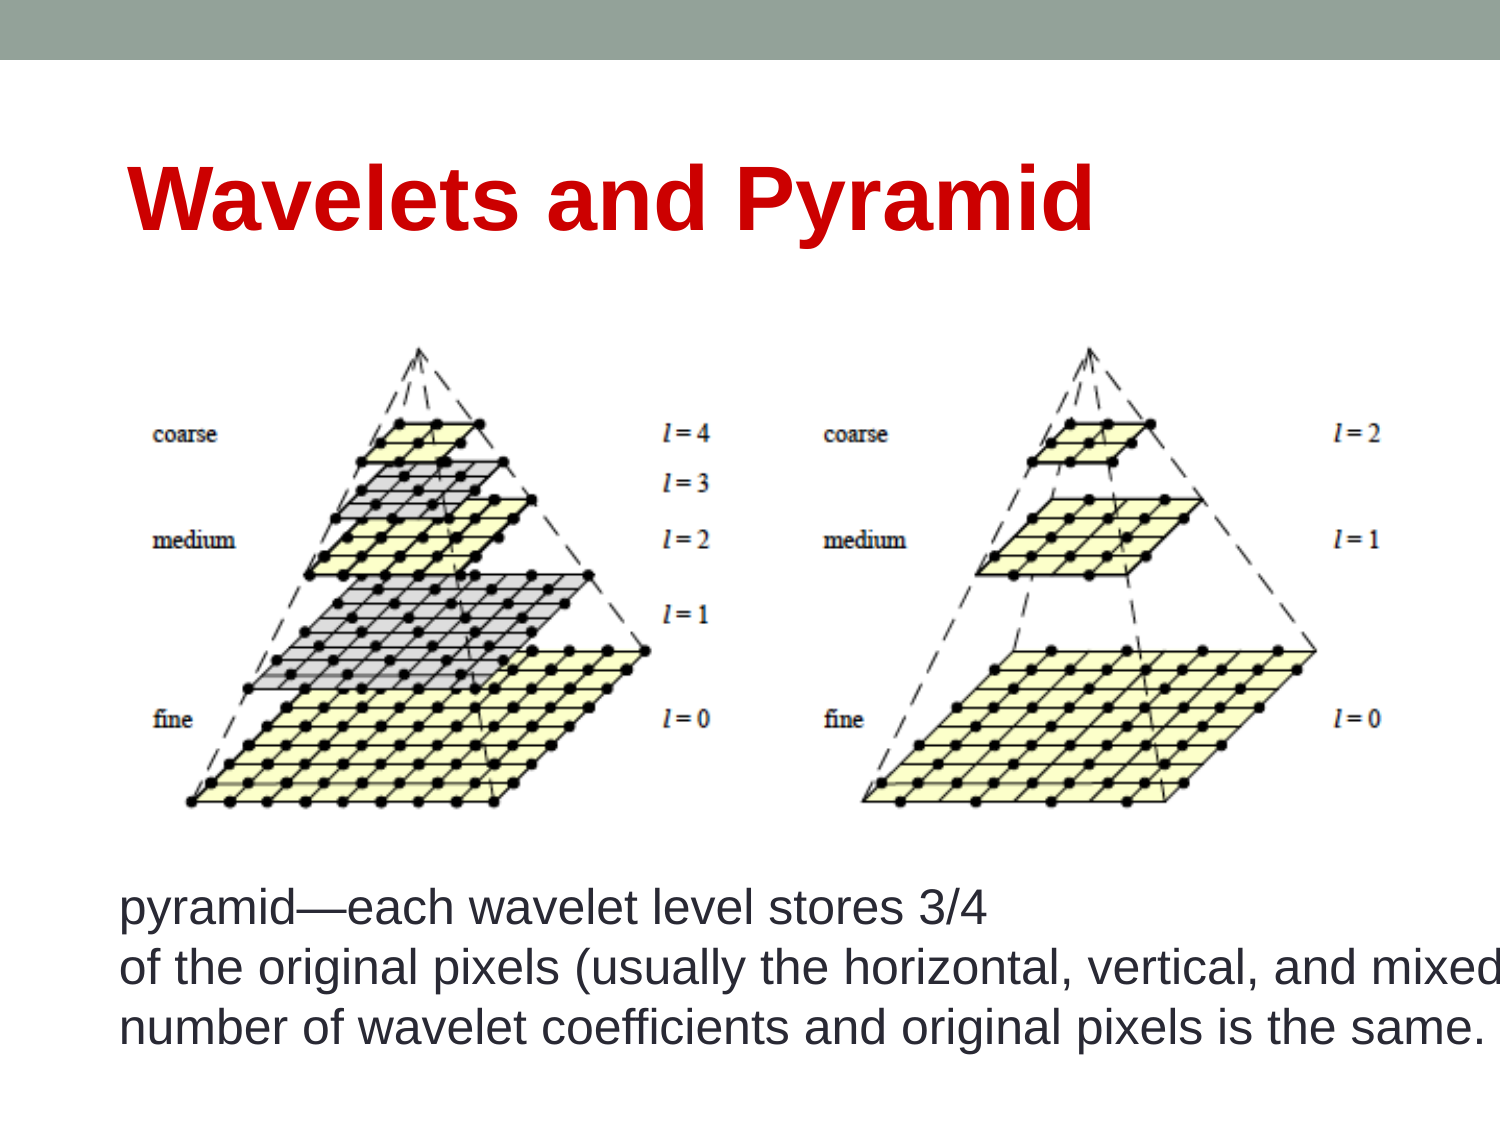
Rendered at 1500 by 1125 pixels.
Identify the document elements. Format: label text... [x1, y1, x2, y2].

text_box pyramid—each wavelet level stores 3/4 of the original pixels (usually the horizontal, vertical, and mixed gradients), so that the total number of wavelet coefficients and original pixels is the same. [104, 867, 1500, 1123]
picture [93, 304, 1407, 820]
text_box Wavelets and Pyramid [112, 99, 1388, 288]
